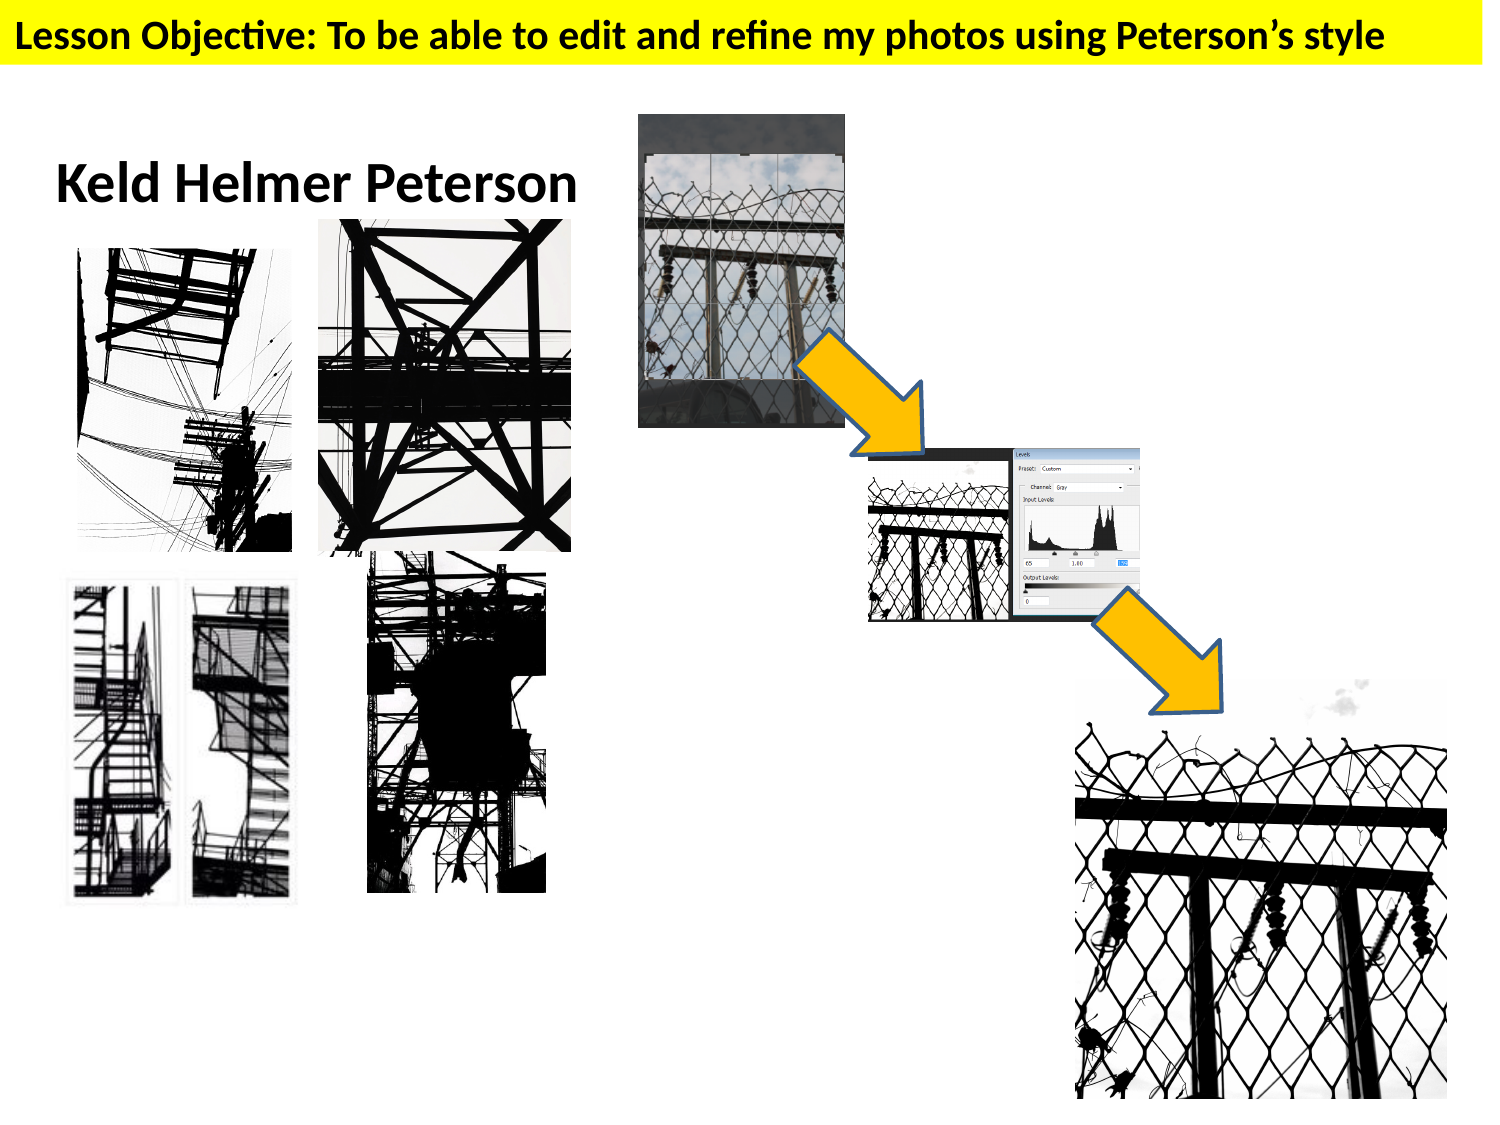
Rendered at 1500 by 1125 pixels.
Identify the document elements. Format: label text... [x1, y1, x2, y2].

picture [0, 219, 571, 927]
text_box Keld Helmer Peterson [41, 137, 609, 222]
picture [867, 448, 1140, 622]
text_box [849, 346, 925, 458]
text_box Lesson Objective: To be able to edit and refine my photos using Peterson’s style [0, 0, 1483, 65]
picture [637, 114, 845, 428]
picture [76, 248, 292, 553]
picture [1075, 679, 1448, 1099]
text_box [1095, 601, 1223, 677]
